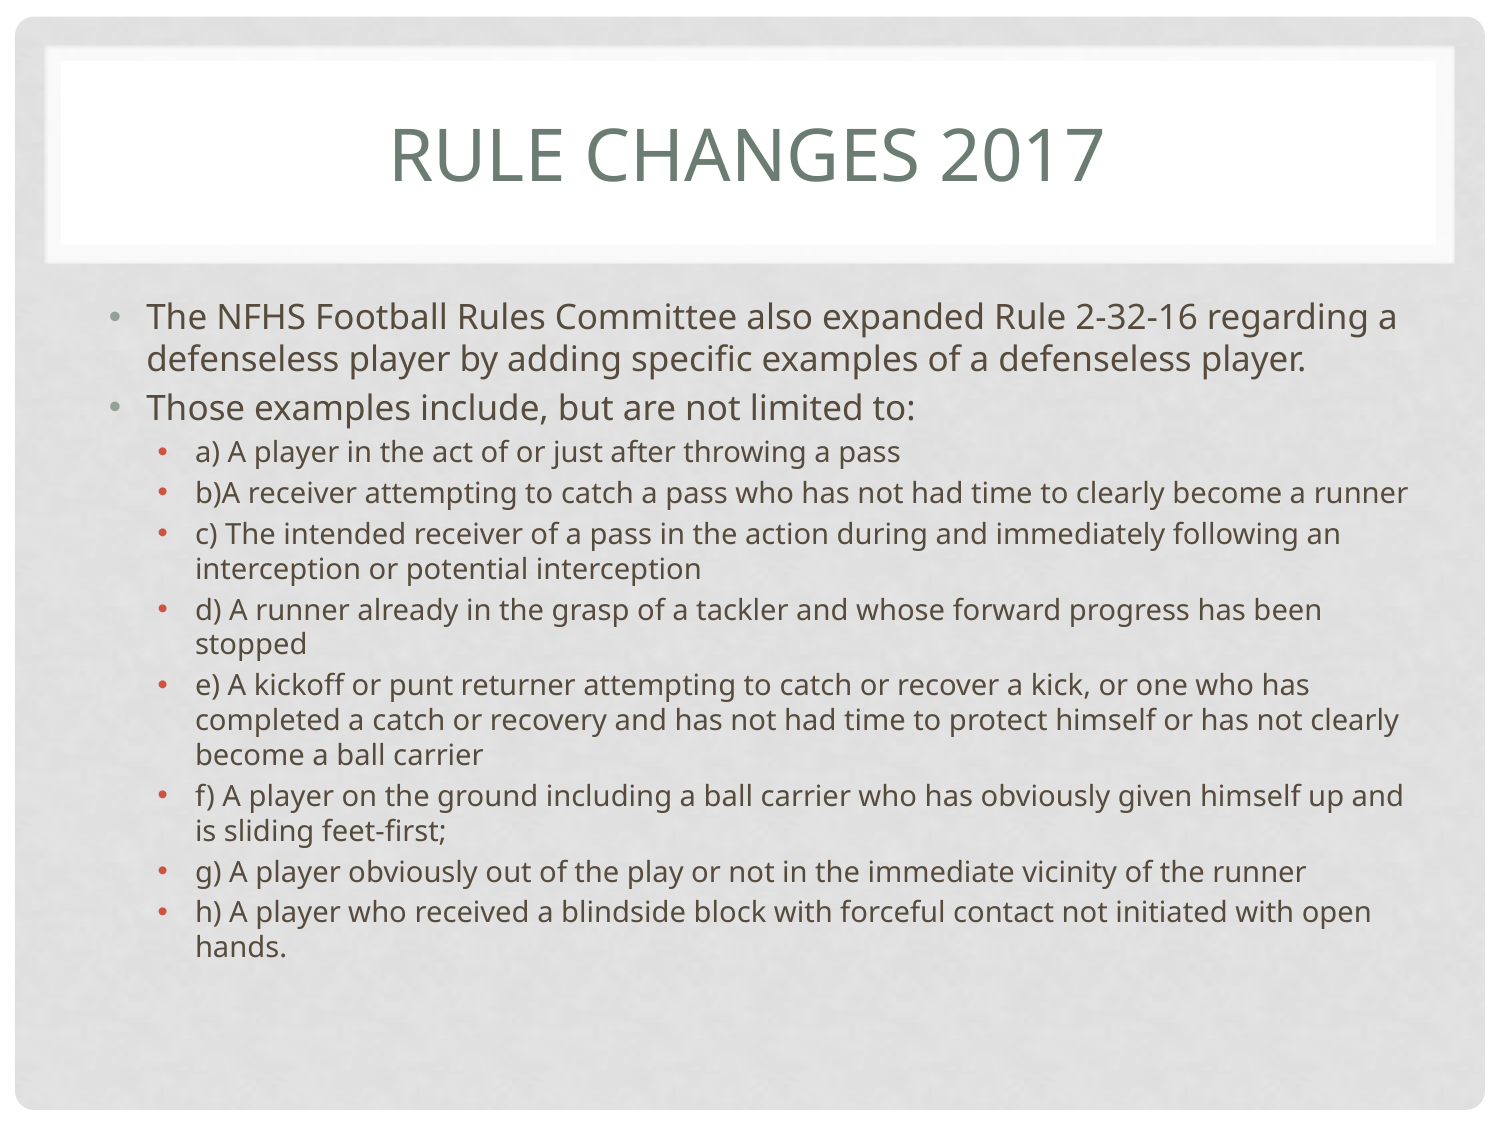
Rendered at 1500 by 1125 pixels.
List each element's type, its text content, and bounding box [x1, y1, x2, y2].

title Rule Changes 2017 [69, 66, 1425, 238]
list The NFHS Football Rules Committee also expanded Rule 2-32-16 regarding a defenseless player by adding specific examples of a defenseless player. Those examples include, but are not limited to: a) A player in the act of or just after throwing a pass b)A receiver attempting to catch a pass who has not had time to clearly become a runner c) The intended receiver of a pass in the action during and immediately following an interception or potential interception d) A runner already in the grasp of a tackler and whose forward progress has been stopped e) A kickoff or punt returner attempting to catch or recover a kick, or one who has completed a catch or recovery and has not had time to protect himself or has not clearly become a ball carrier f) A player on the ground including a ball carrier who has obviously given himself up and is sliding feet-first; g) A player obviously out of the play or not in the immediate vicinity of the runner h) A player who received a blindside block with forceful contact not initiated with open hands. [75, 287, 1425, 1005]
